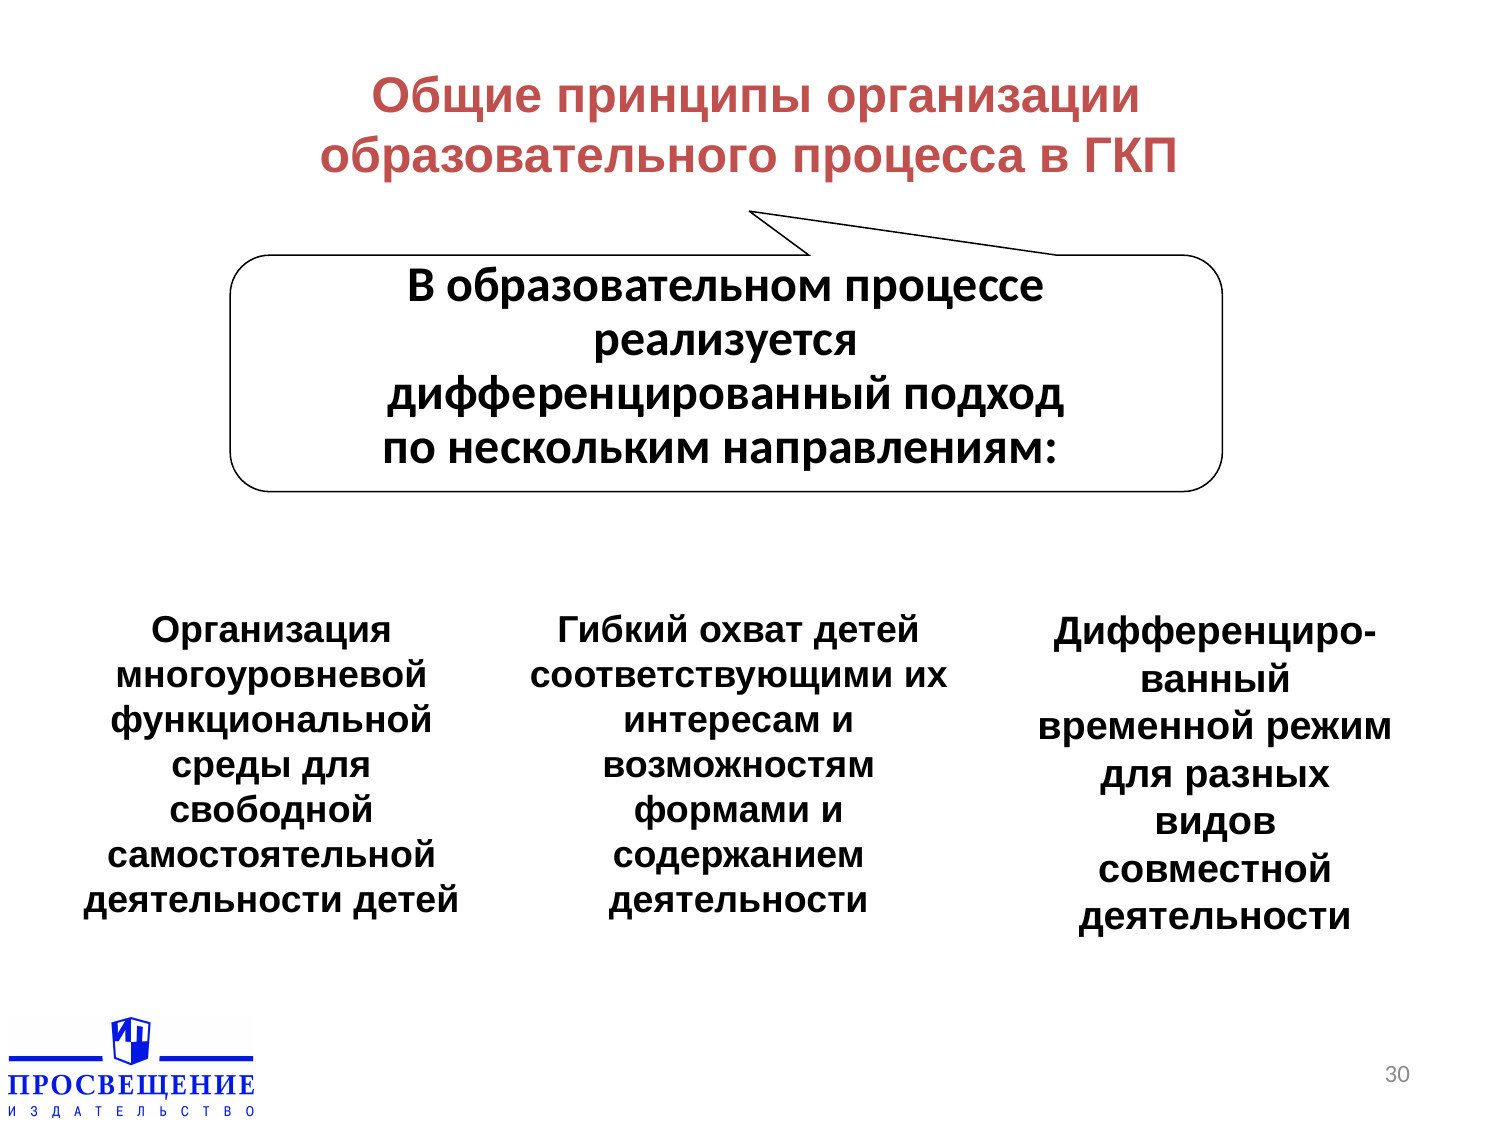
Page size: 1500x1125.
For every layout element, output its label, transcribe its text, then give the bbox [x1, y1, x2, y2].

slide_number 30 [1074, 1042, 1425, 1103]
text_box В образовательном процессе реализуется дифференцированный подход по нескольким направлениям: [230, 211, 1223, 492]
text_box Общие принципы организации образовательного процесса в ГКП [137, 54, 1375, 190]
text_box Дифференциро-ванный временной режим для разных видов совместной деятельности [1021, 597, 1409, 945]
text_box Организация многоуровневой функциональной среды для свободной самостоятельной деятельности детей [53, 597, 491, 928]
text_box Гибкий охват детей соответствующими их интересам и возможностям формами и содержанием деятельности [513, 597, 964, 928]
picture [8, 1017, 254, 1118]
